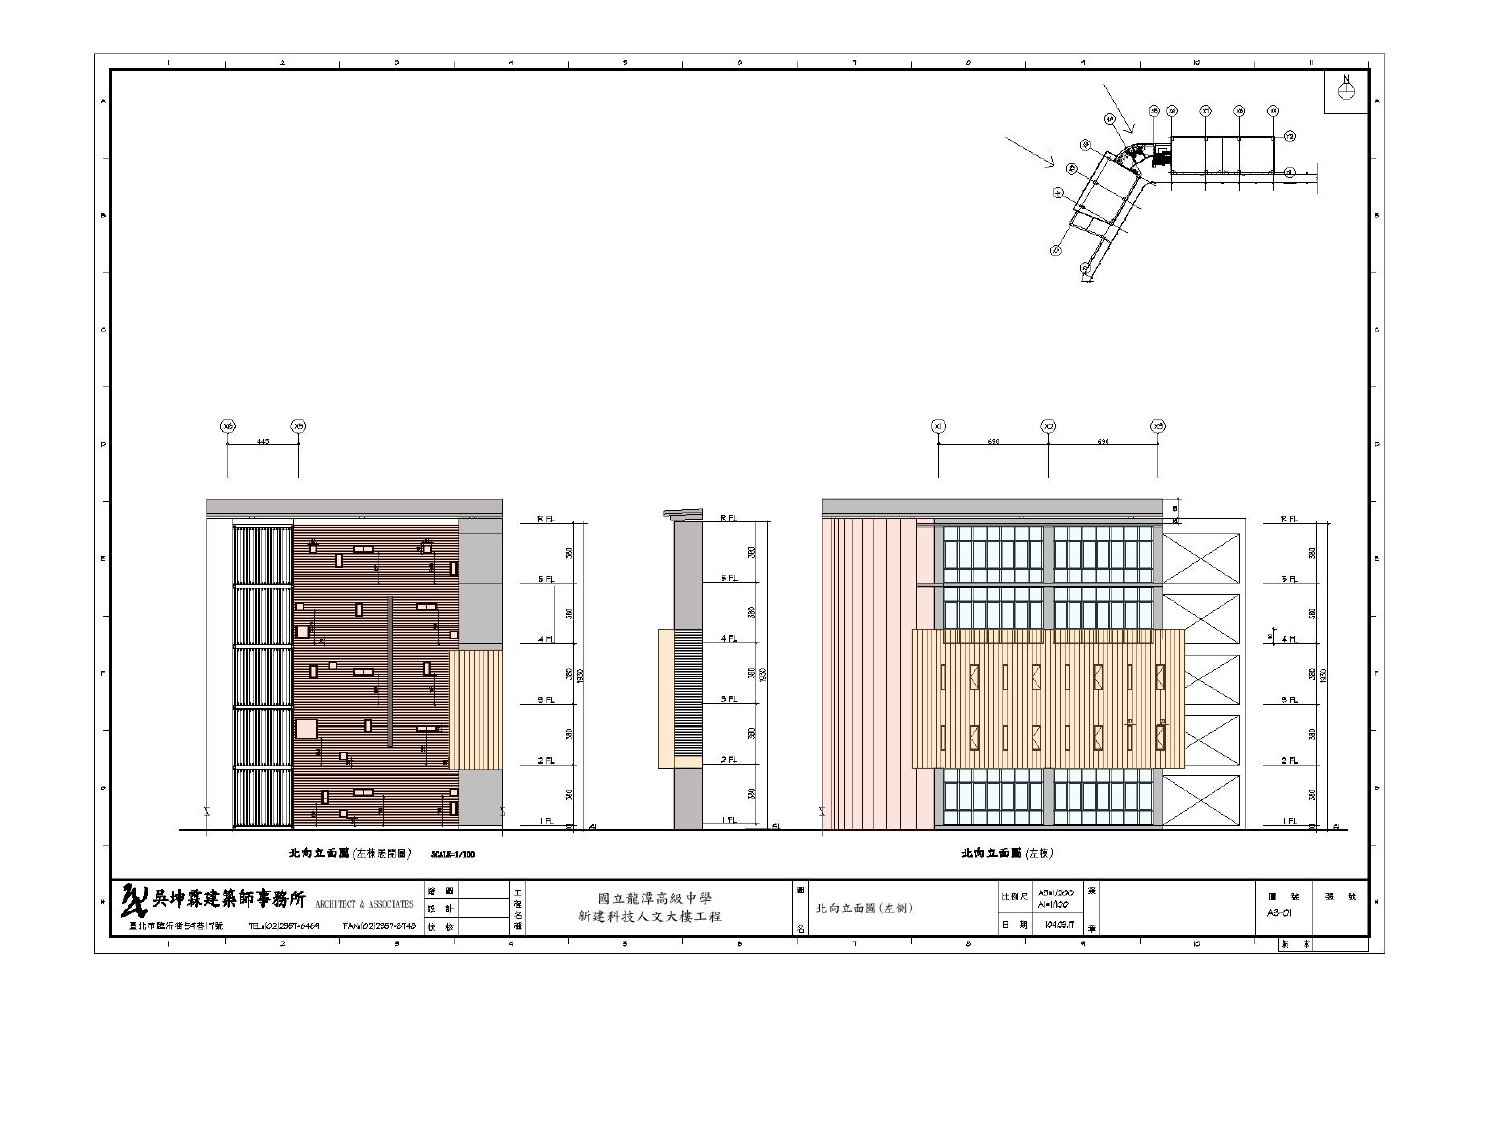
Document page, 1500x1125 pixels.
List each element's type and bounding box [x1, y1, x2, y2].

list [30, 3, 1448, 1006]
